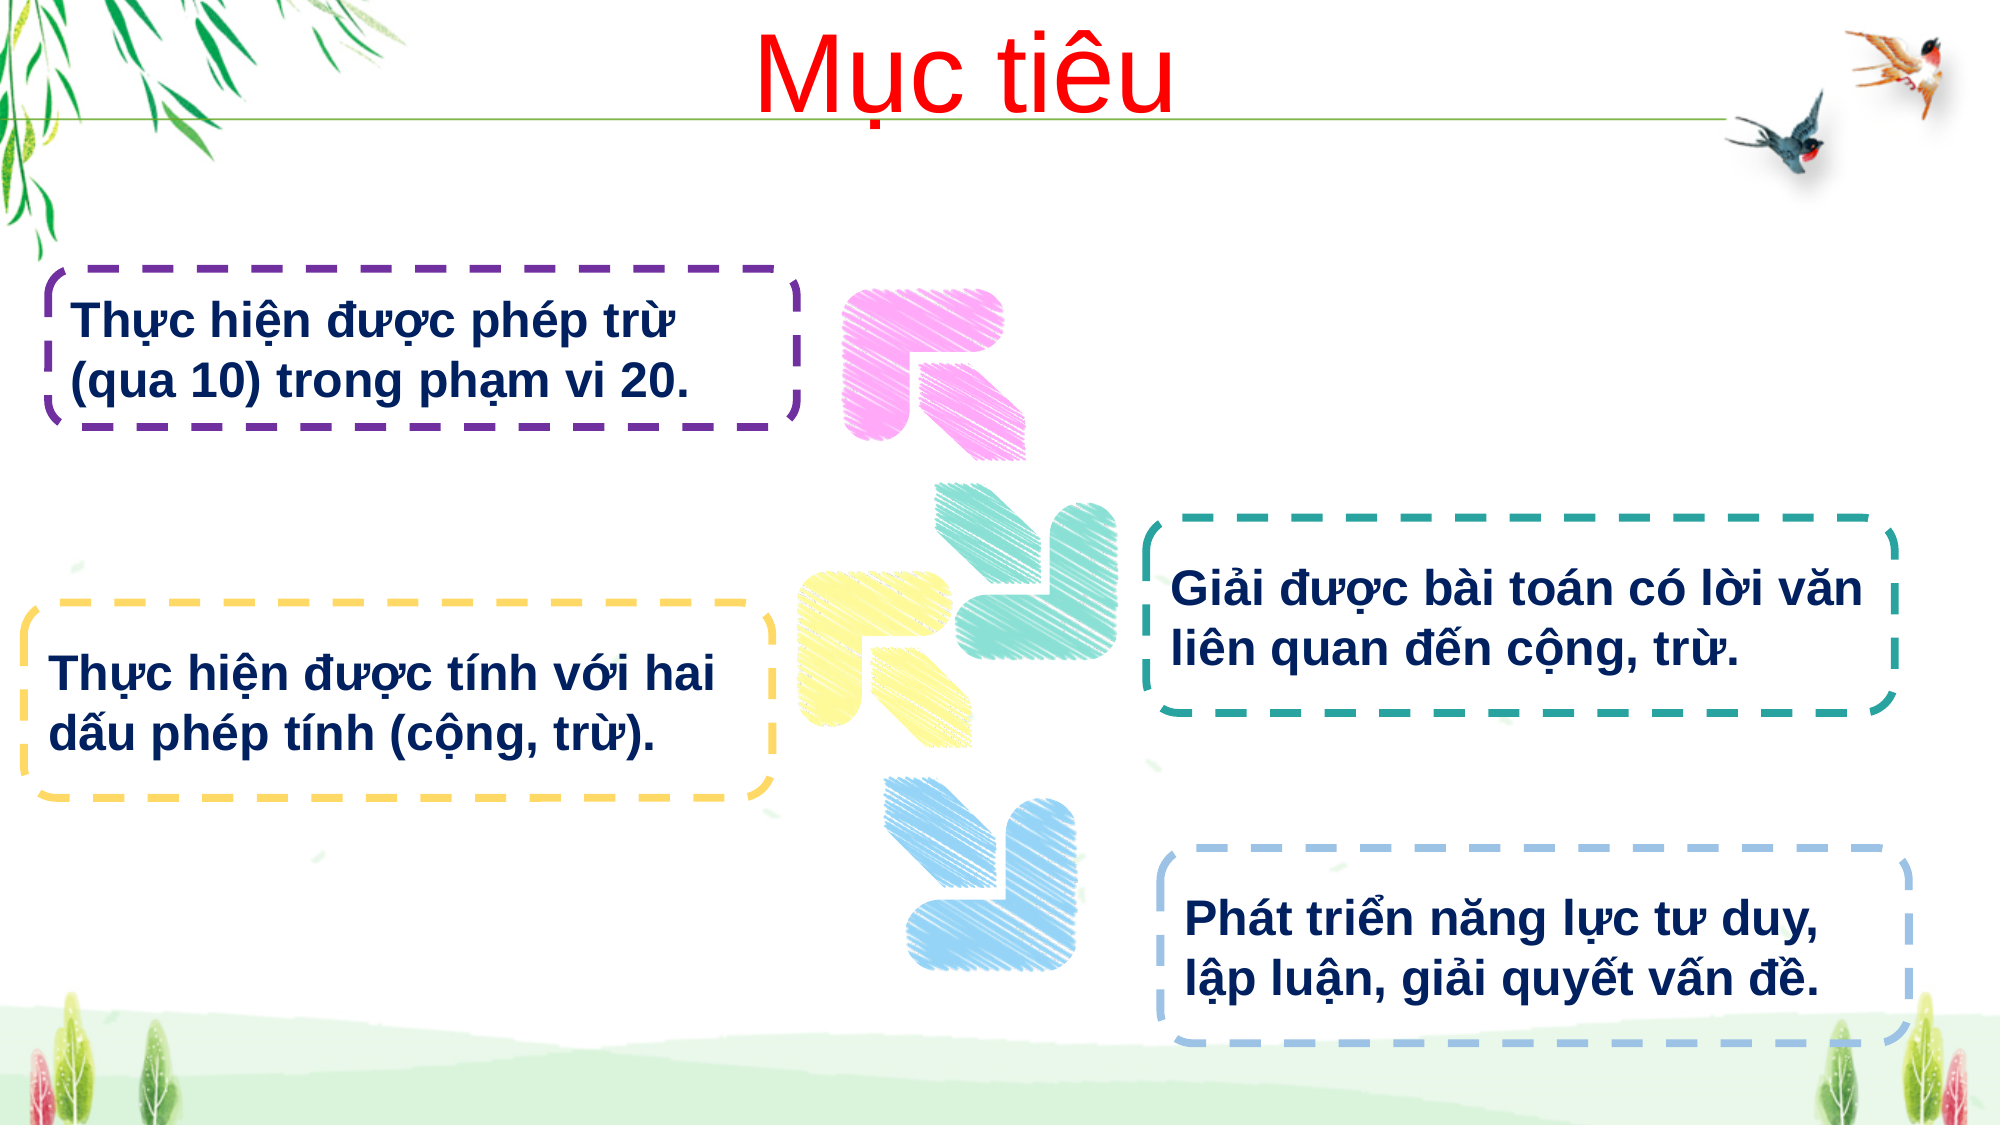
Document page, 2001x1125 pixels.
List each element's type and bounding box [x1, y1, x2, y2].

text_box [883, 776, 1079, 973]
text_box [796, 570, 972, 748]
picture [0, 0, 2000, 1125]
text_box [840, 287, 1026, 462]
text_box [933, 482, 1119, 661]
